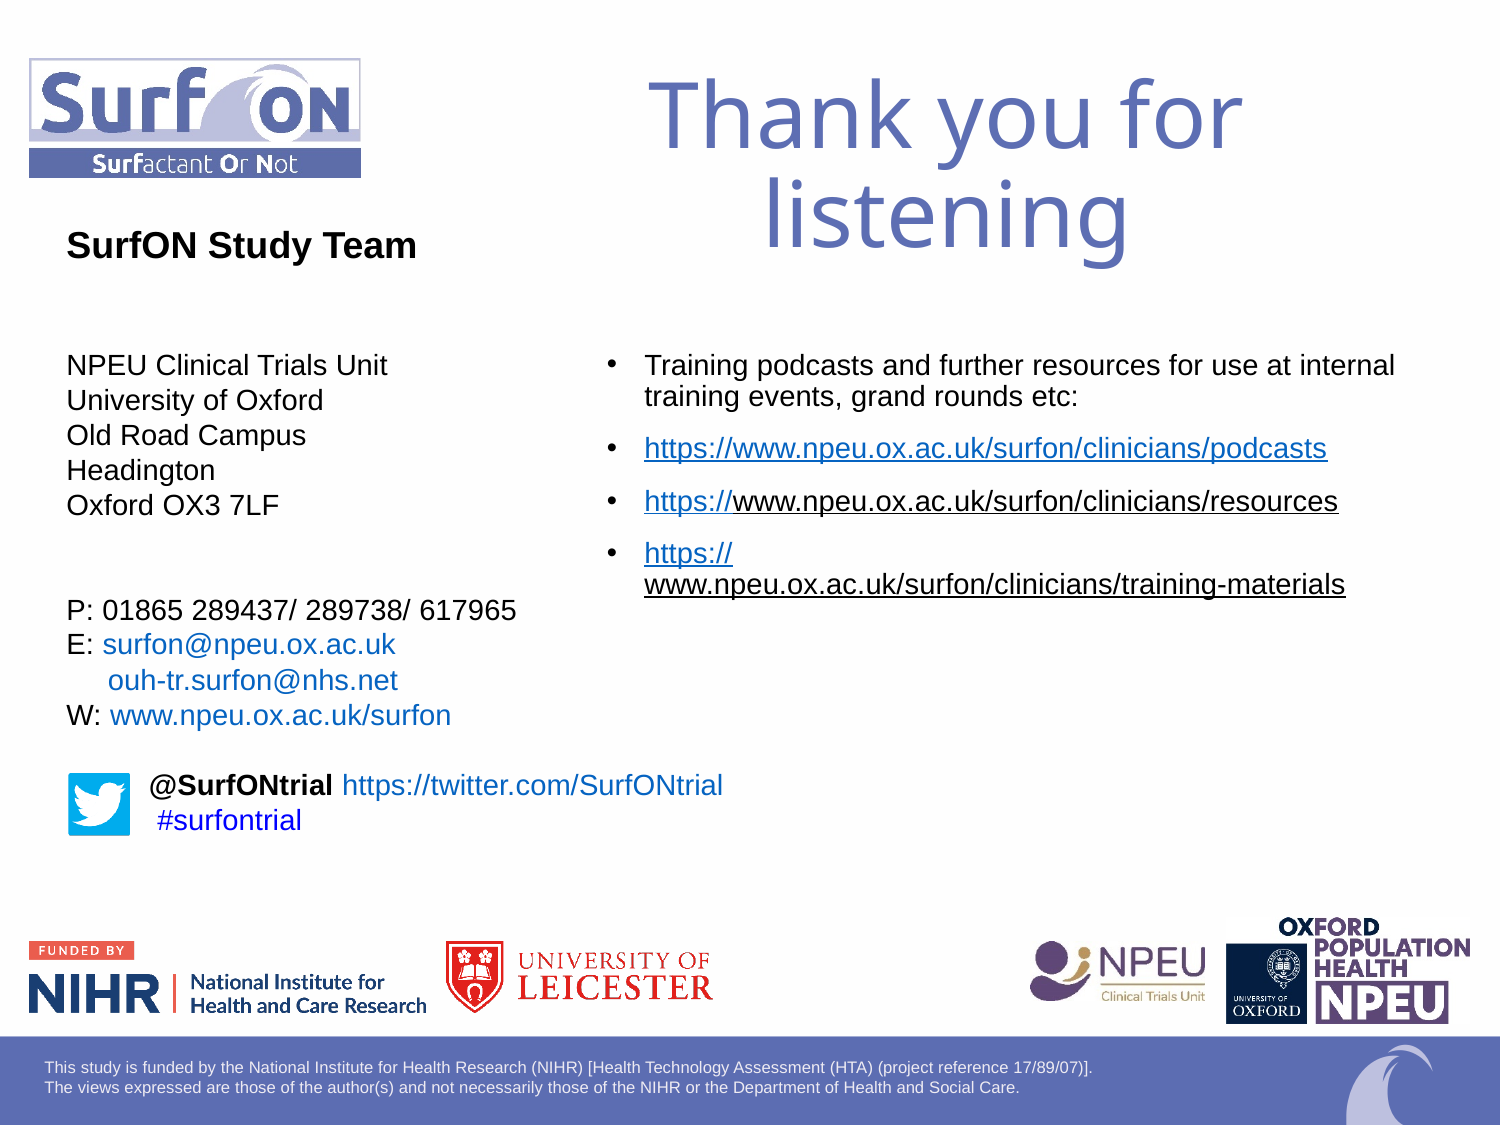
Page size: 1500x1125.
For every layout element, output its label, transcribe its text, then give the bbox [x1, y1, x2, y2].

picture [0, 0, 1500, 1125]
text_box This study is funded by the National Institute for Health Research (NIHR) [Health Technology Assessment (HTA) (project reference 17/89/07)]. The views expressed are those of the author(s) and not necessarily those of the NIHR or the Department of Health and Social Care. [29, 1049, 1186, 1104]
title Thank you for listening [452, 59, 1443, 278]
list Training podcasts and further resources for use at internal training events, grand rounds etc: https://www.npeu.ox.ac.uk/surfon/clinicians/podcasts https://www.npeu.ox.ac.uk/surfon/clinicians/resources https://www.npeu.ox.ac.uk/surfon/clinicians/training-materials [591, 342, 1443, 996]
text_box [1030, 917, 1470, 1024]
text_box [51, 213, 1027, 851]
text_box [29, 941, 713, 1013]
